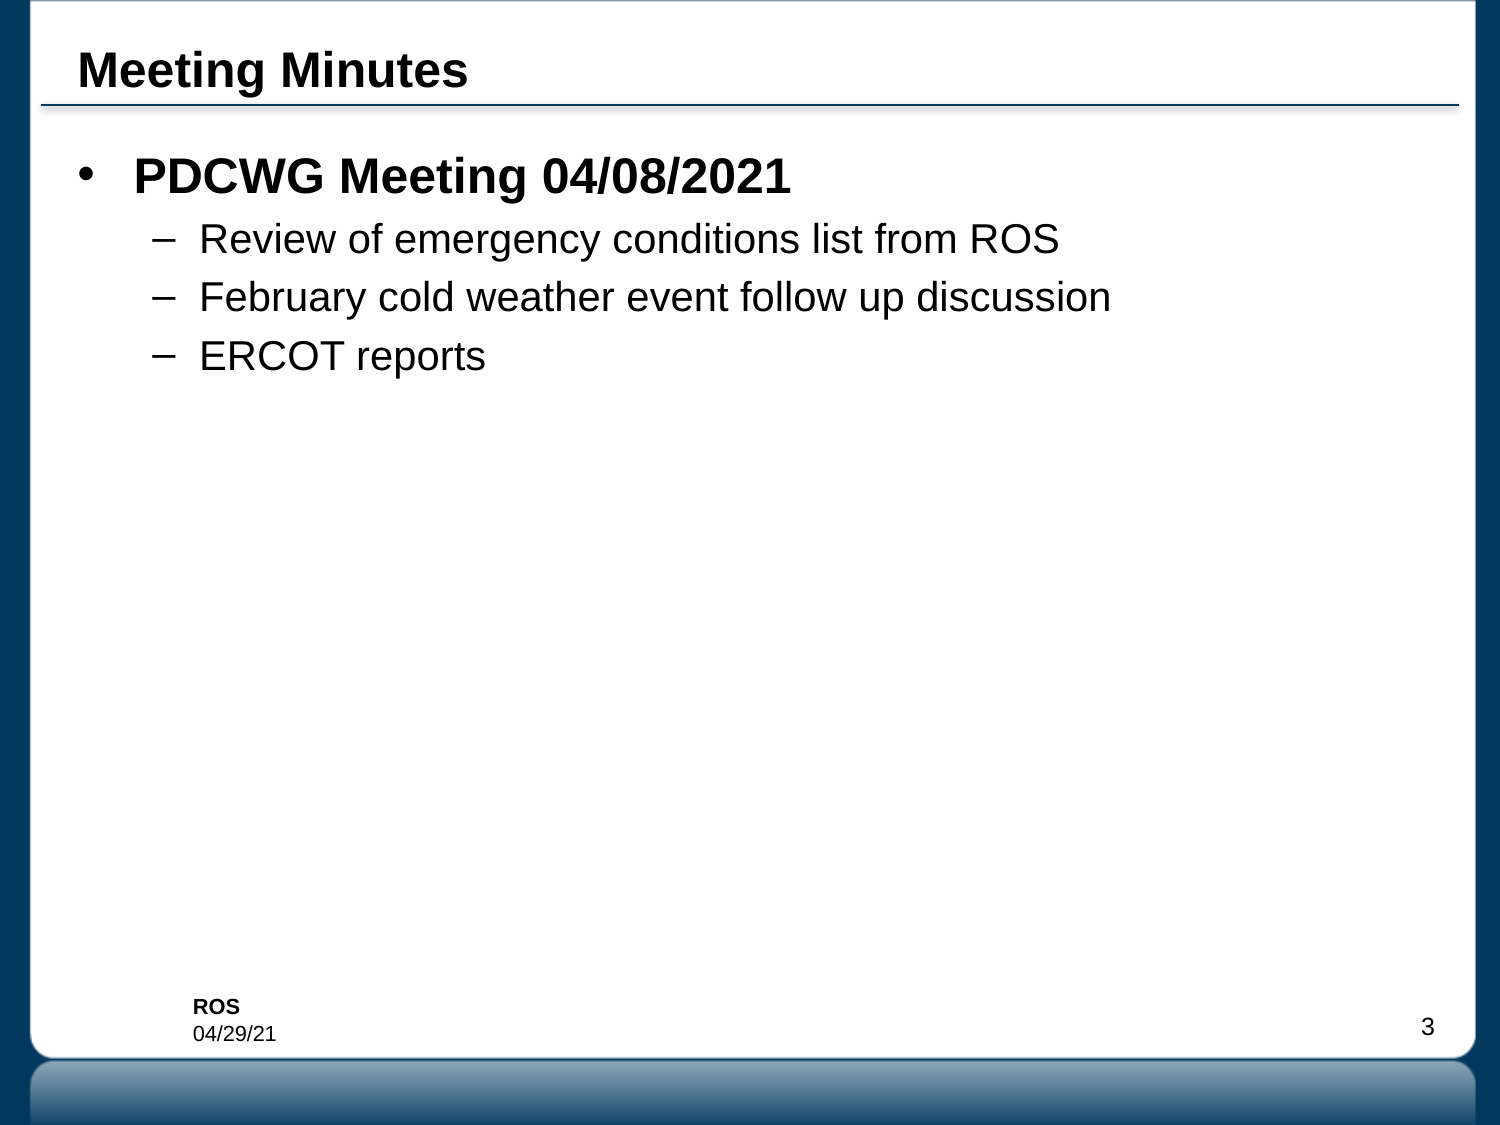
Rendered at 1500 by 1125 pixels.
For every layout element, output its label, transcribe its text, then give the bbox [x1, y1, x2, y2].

picture [0, 0, 1500, 1125]
title Meeting Minutes [62, 29, 1450, 106]
list PDCWG Meeting 04/08/2021 Review of emergency conditions list from ROS February cold weather event follow up discussion ERCOT reports [62, 135, 1413, 991]
